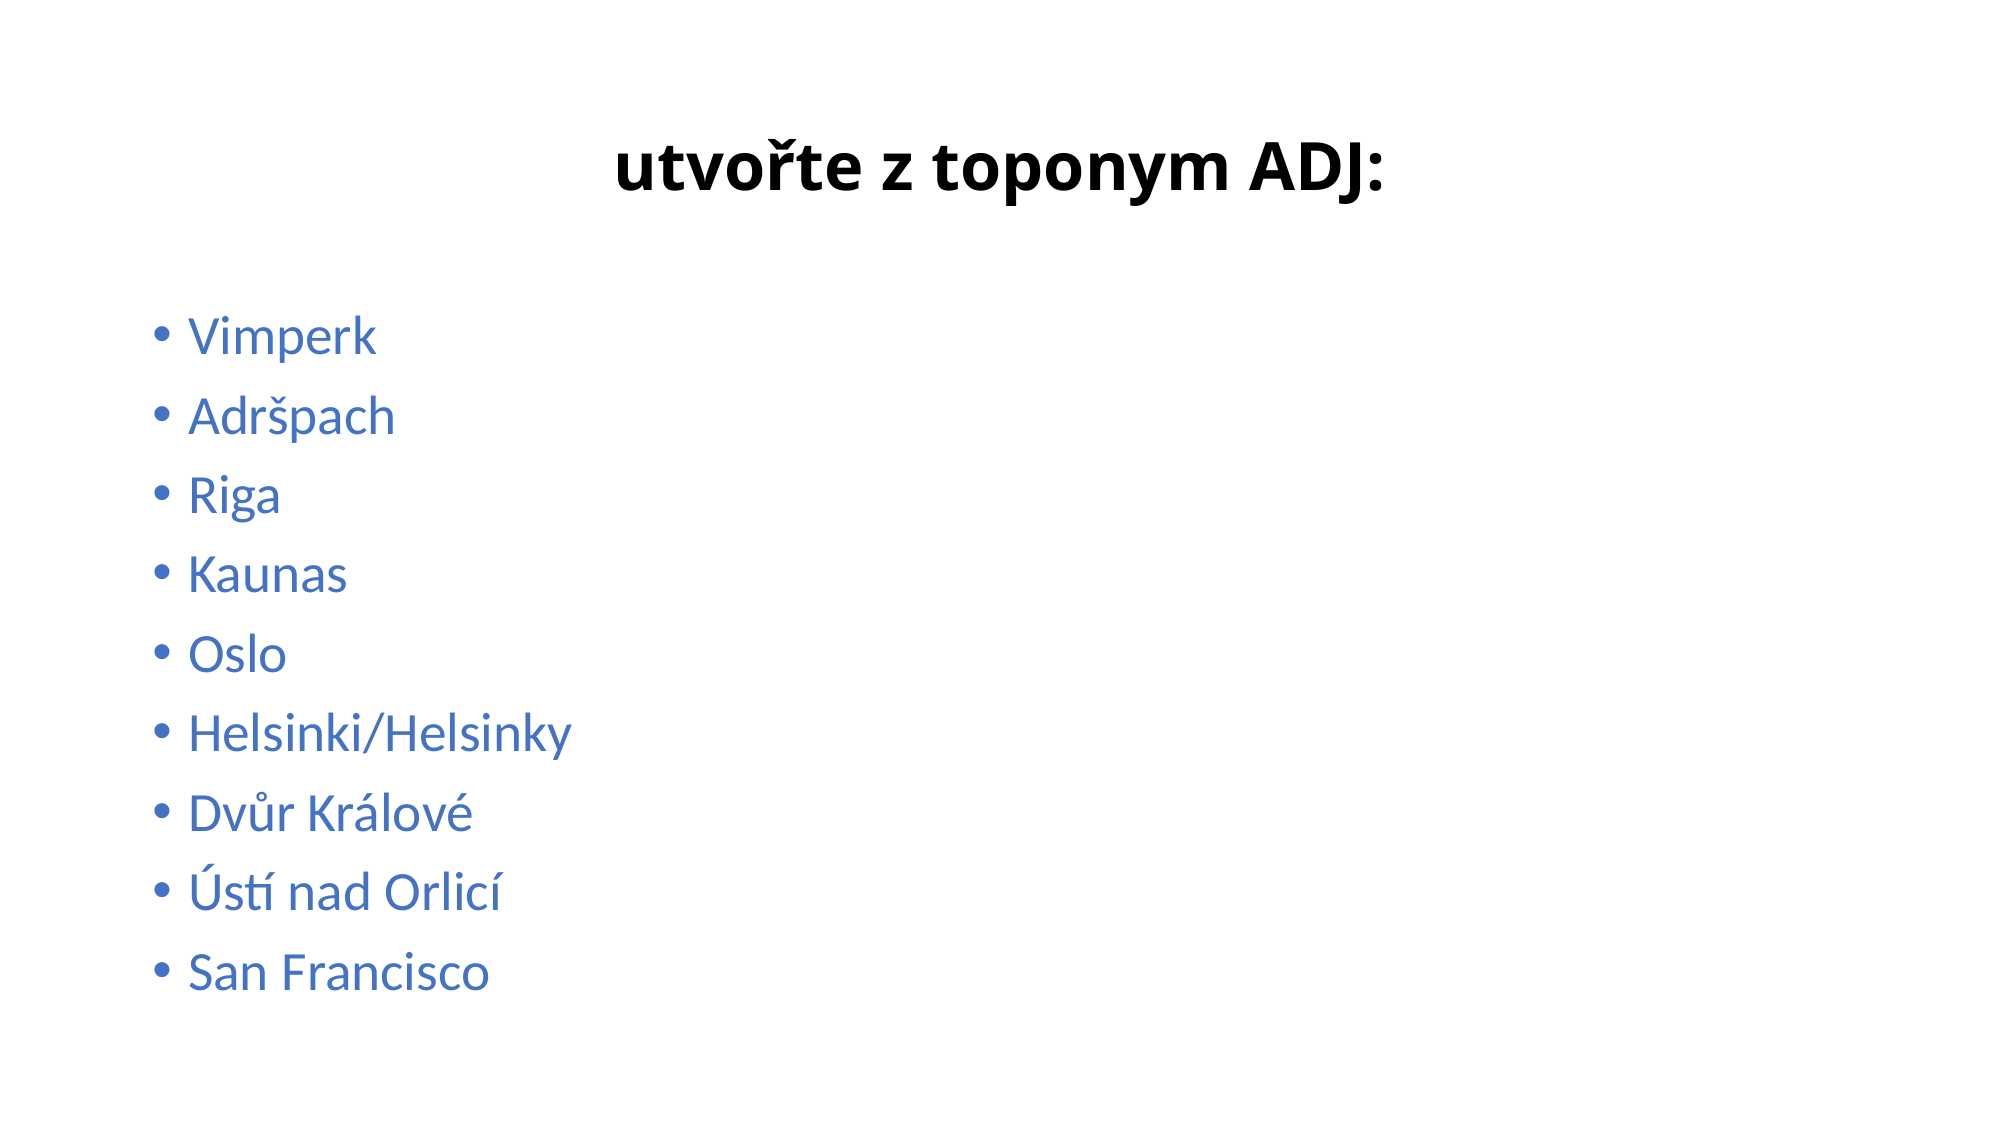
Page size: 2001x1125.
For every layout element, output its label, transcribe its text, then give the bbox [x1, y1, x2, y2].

title utvořte z toponym ADJ: [137, 59, 1863, 278]
list Vimperk Adršpach Riga Kaunas Oslo Helsinki/Helsinky Dvůr Králové Ústí nad Orlicí San Francisco [137, 299, 1863, 1014]
